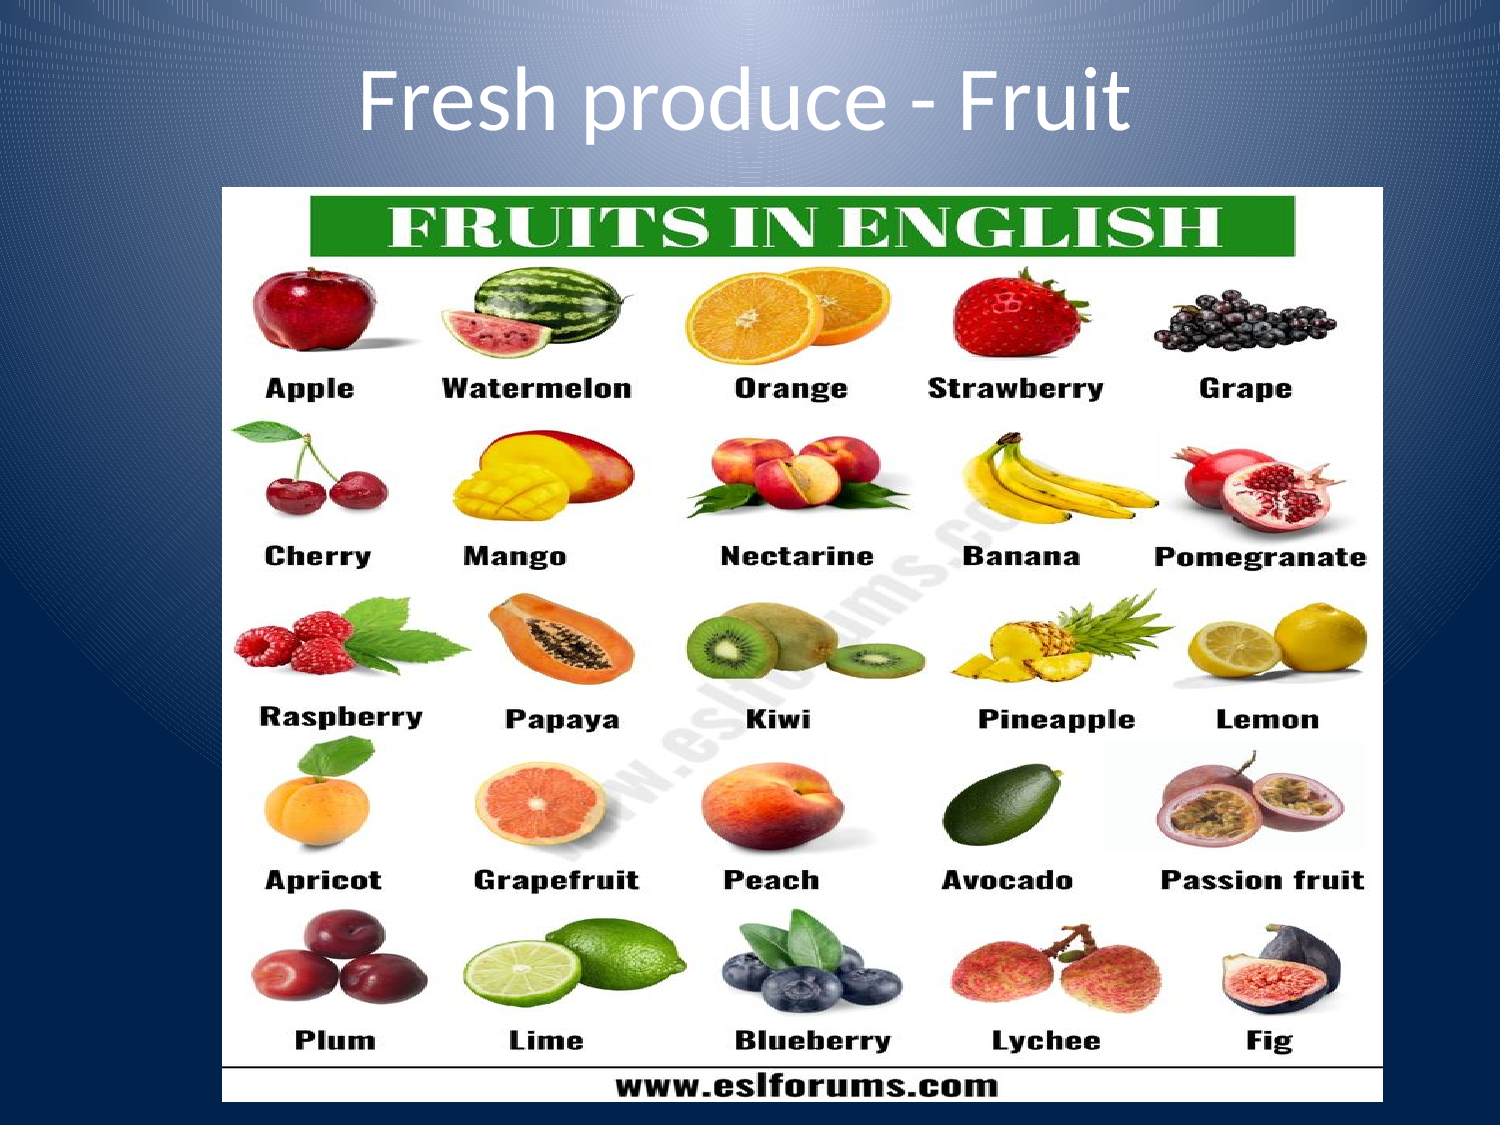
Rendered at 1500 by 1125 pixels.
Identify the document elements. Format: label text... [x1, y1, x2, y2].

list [222, 187, 1383, 1102]
title Fresh produce - Fruit [70, 0, 1421, 188]
